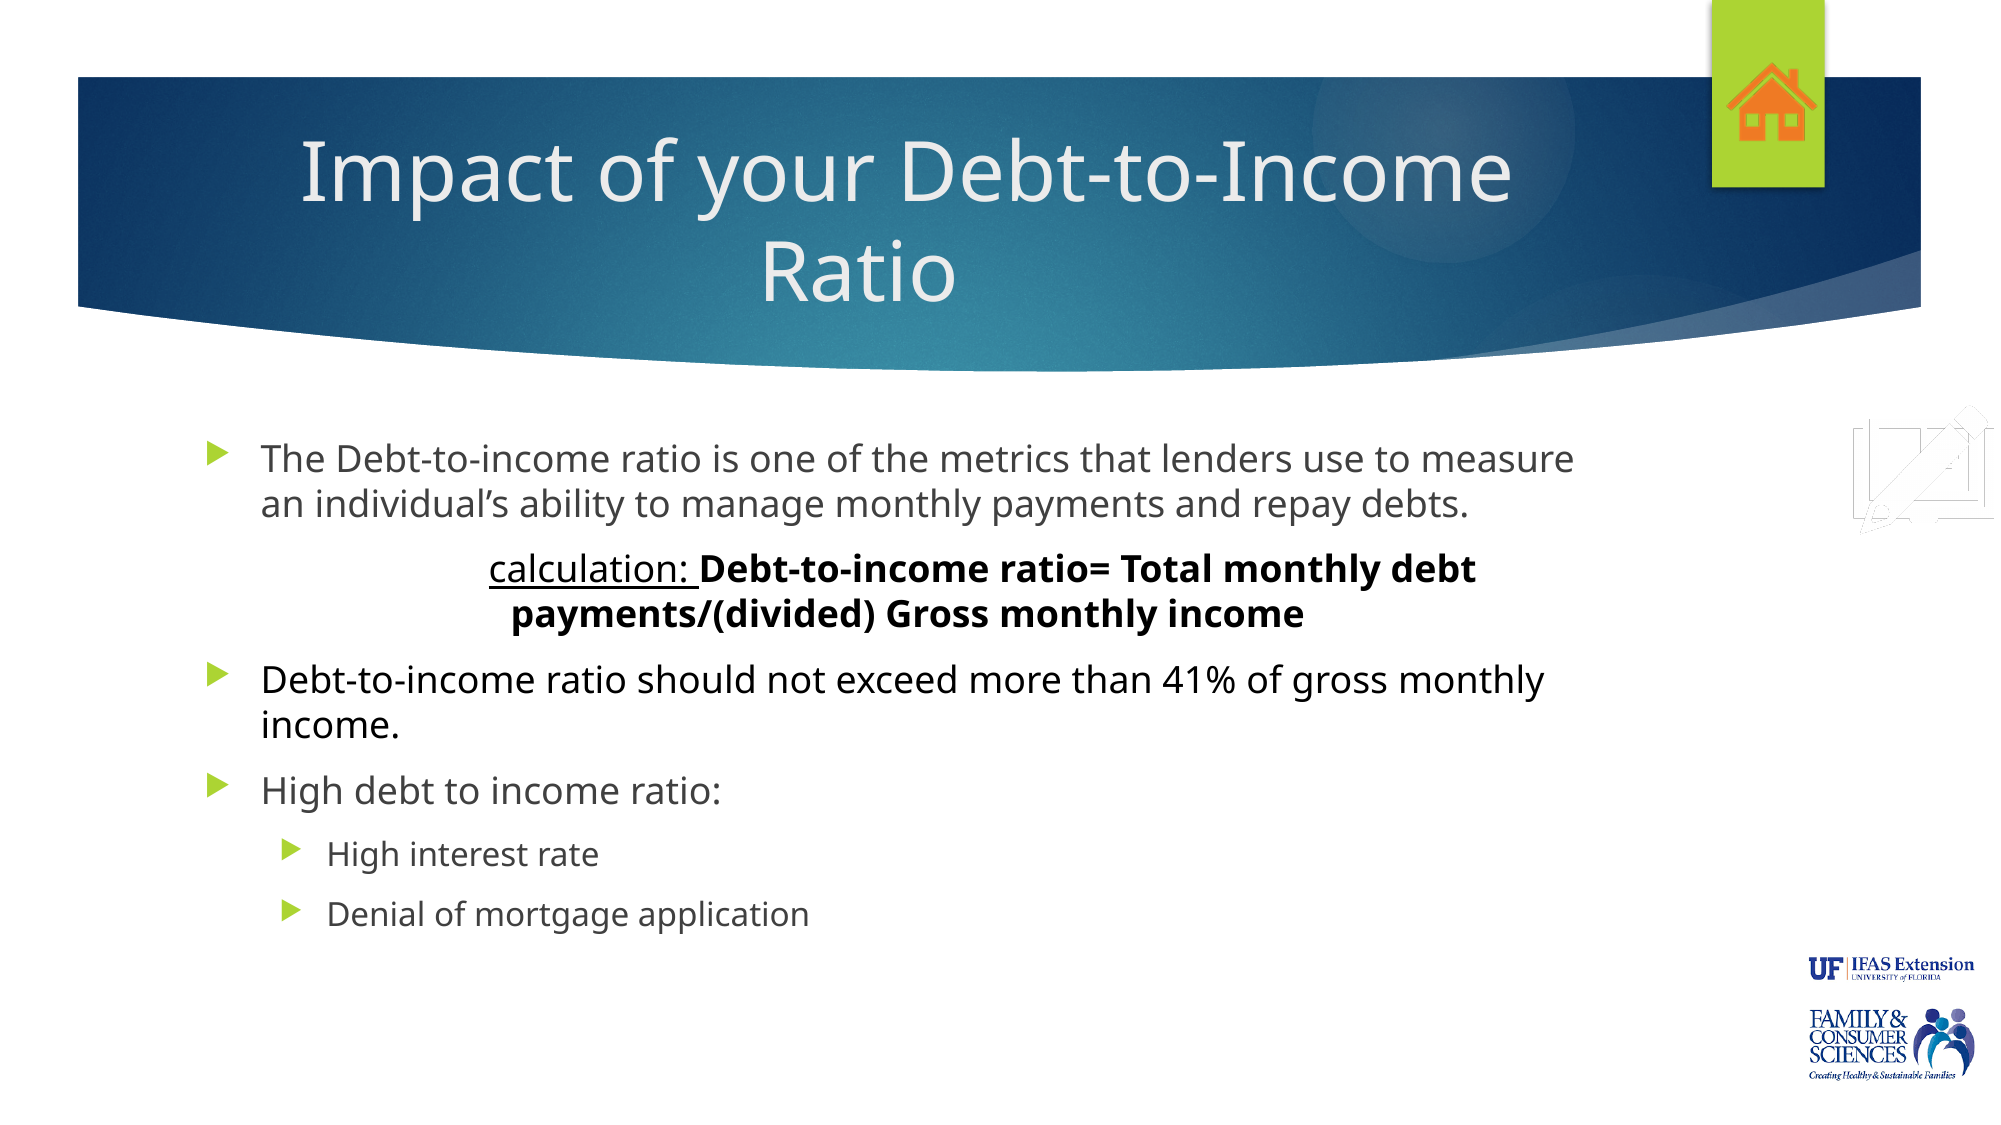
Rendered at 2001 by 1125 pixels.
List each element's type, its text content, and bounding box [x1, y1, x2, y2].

picture [1847, 393, 2000, 547]
picture [1669, 0, 1877, 207]
title Impact of your Debt-to-Income Ratio [189, 159, 1627, 276]
picture [1799, 926, 1983, 1110]
list The Debt-to-income ratio is one of the metrics that lenders use to measure an individual’s ability to manage monthly payments and repay debts. ​calculation: Debt-to-income ratio= Total monthly debt payments/(divided) Gross monthly income Debt-to-income ratio should not exceed more than 41% of gross monthly income. High debt to income ratio: High interest rate Denial of mortgage application ​ [189, 427, 1627, 988]
